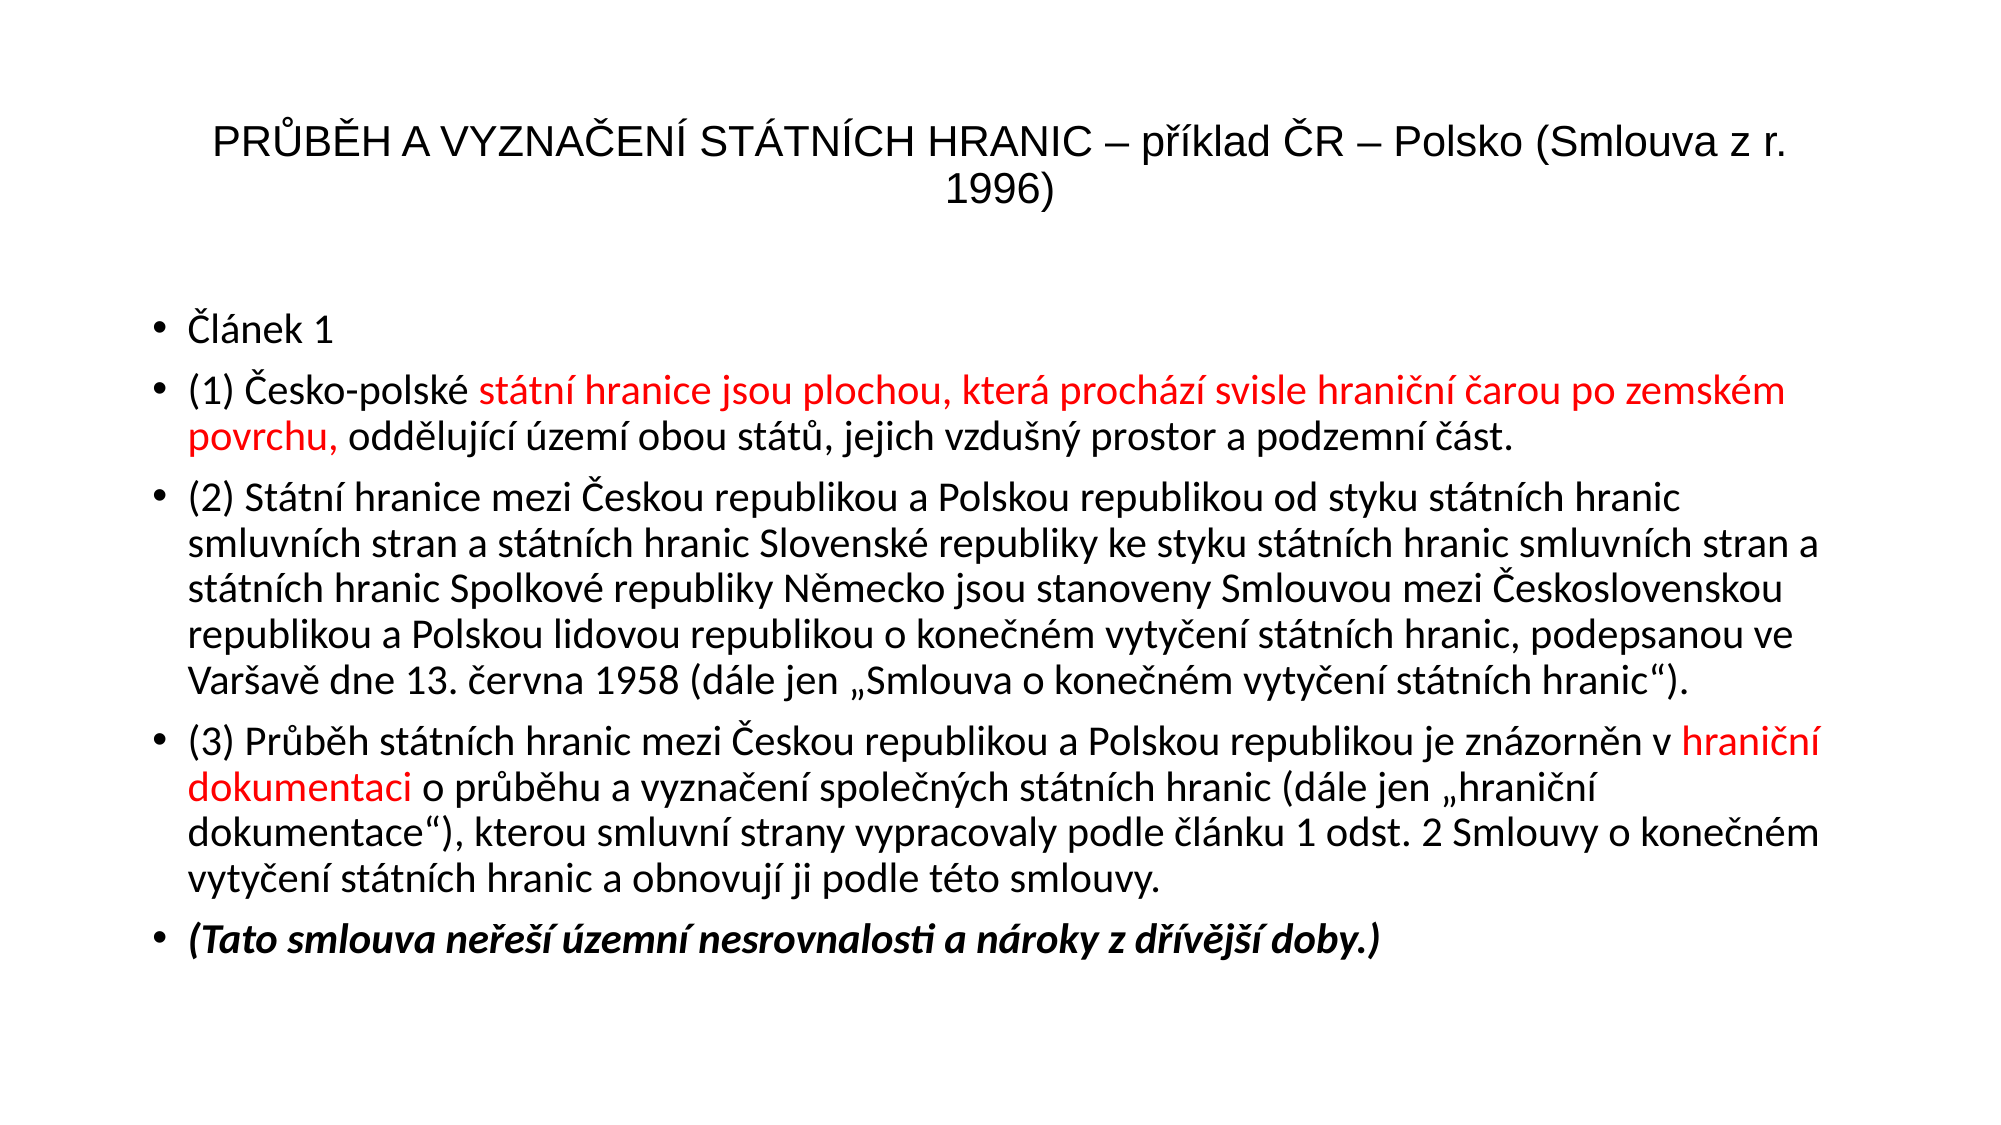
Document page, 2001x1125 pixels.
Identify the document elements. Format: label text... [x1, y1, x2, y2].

list Článek 1 (1) Česko-polské státní hranice jsou plochou, která prochází svisle hraniční čarou po zemském povrchu, oddělující území obou států, jejich vzdušný prostor a podzemní část. (2) Státní hranice mezi Českou republikou a Polskou republikou od styku státních hranic smluvních stran a státních hranic Slovenské republiky ke styku státních hranic smluvních stran a státních hranic Spolkové republiky Německo jsou stanoveny Smlouvou mezi Československou republikou a Polskou lidovou republikou o konečném vytyčení státních hranic, podepsanou ve Varšavě dne 13. června 1958 (dále jen „Smlouva o konečném vytyčení státních hranic“). (3) Průběh státních hranic mezi Českou republikou a Polskou republikou je znázorněn v hraniční dokumentaci o průběhu a vyznačení společných státních hranic (dále jen „hraniční dokumentace“), kterou smluvní strany vypracovaly podle článku 1 odst. 2 Smlouvy o konečném vytyčení státních hranic a obnovují ji podle této smlouvy. (Tato smlouva neřeší územní nesrovnalosti a nároky z dřívější doby.) [137, 299, 1863, 1014]
title PRŮBĚH A VYZNAČENÍ STÁTNÍCH HRANIC – příklad ČR – Polsko (Smlouva z r. 1996) [137, 59, 1863, 278]
